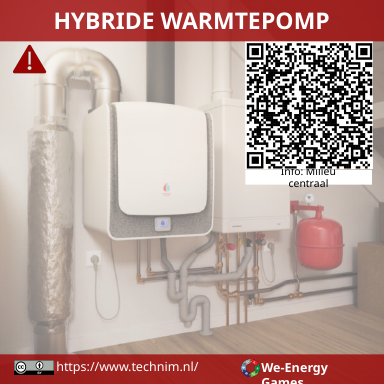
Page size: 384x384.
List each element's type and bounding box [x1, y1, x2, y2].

text_box [0, 351, 384, 384]
picture [0, 0, 384, 351]
